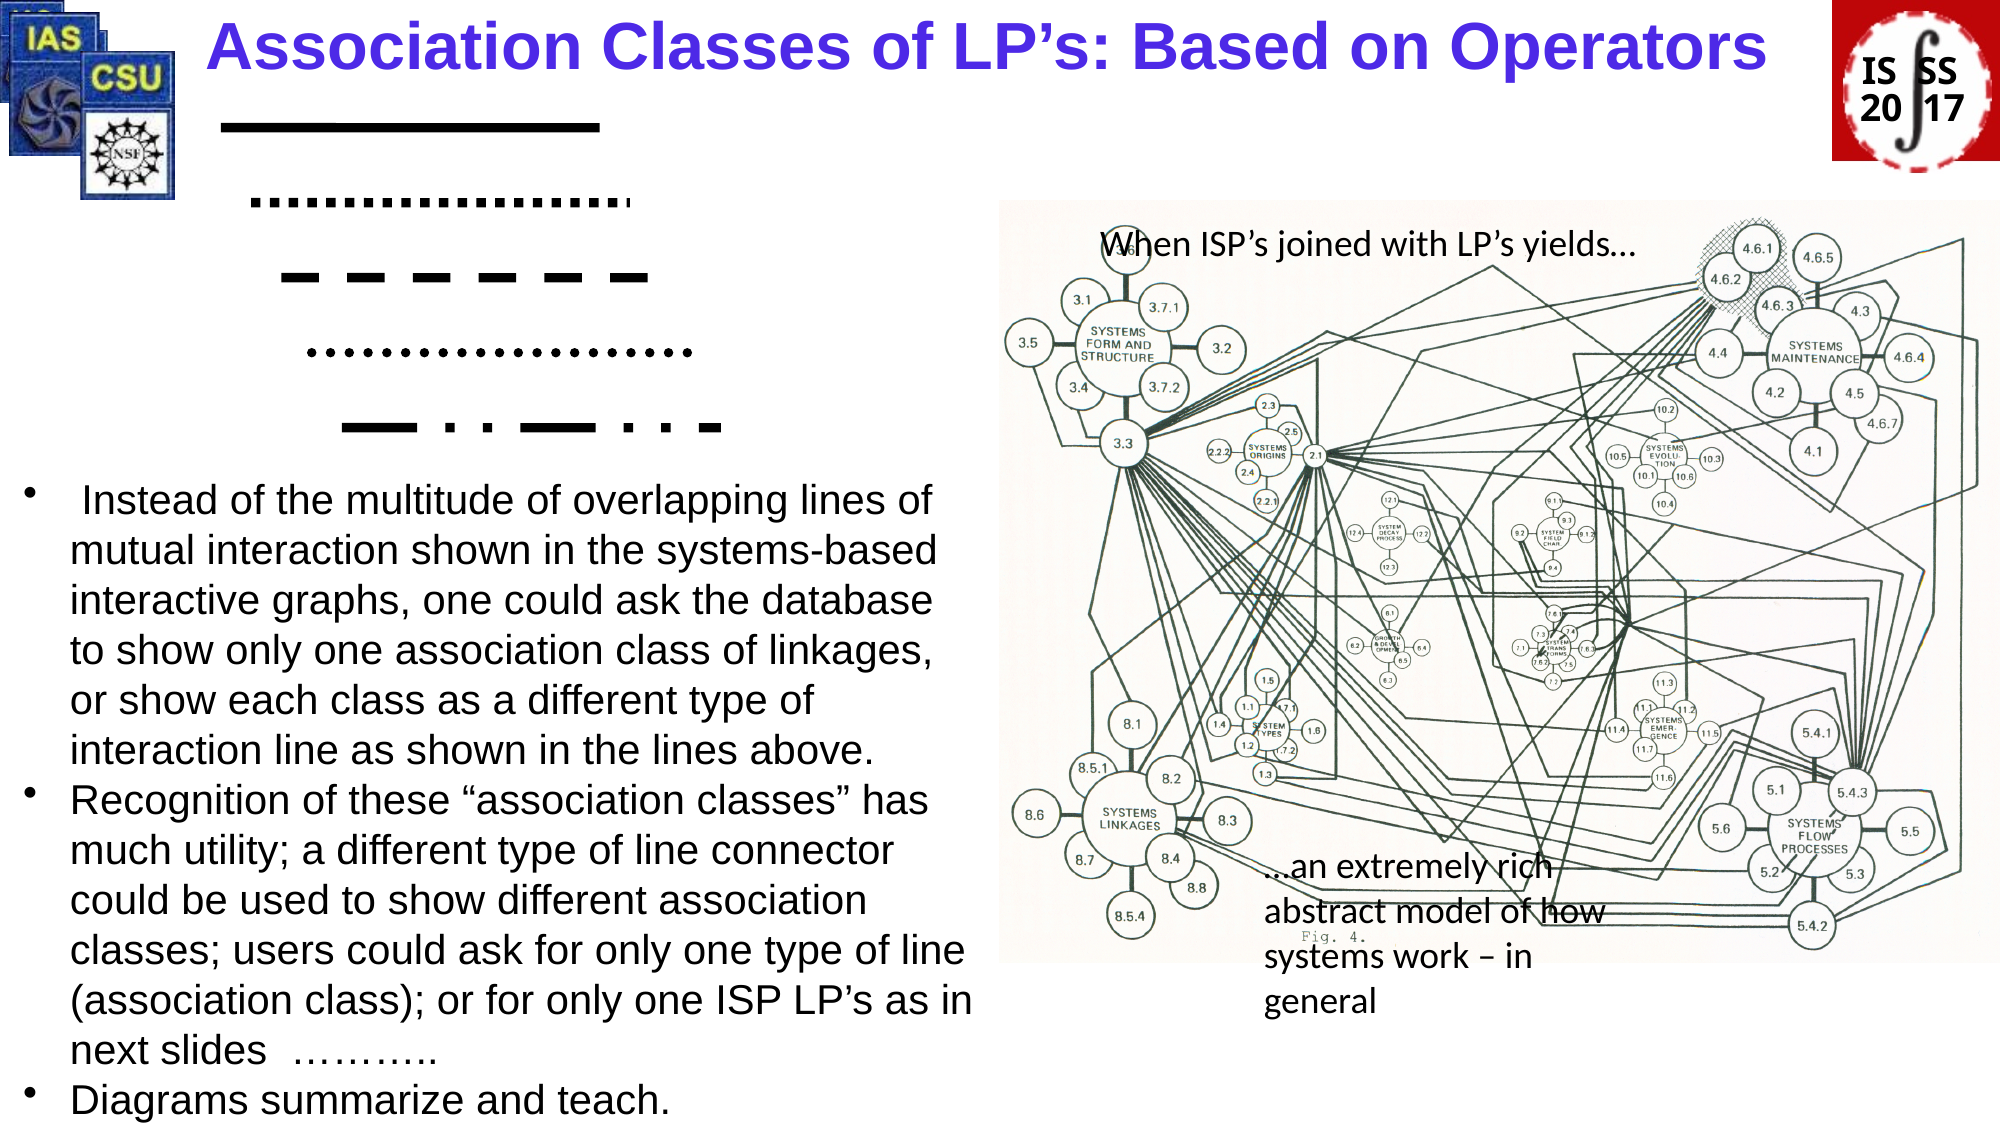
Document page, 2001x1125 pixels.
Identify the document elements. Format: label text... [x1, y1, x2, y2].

picture [1832, 0, 2000, 174]
picture [0, 0, 175, 200]
title Association Classes of LP’s: Based on Operators [190, 0, 1831, 92]
text_box Instead of the multitude of overlapping lines of mutual interaction shown in the systems-based interactive graphs, one could ask the database to show only one association class of linkages, or show each class as a different type of interaction line as shown in the lines above. Recognition of these “association classes” has much utility; a different type of line connector could be used to show different association classes; users could ask for only one type of line (association class); or for only one ISP LP’s as in next slides ……….. Diagrams summarize and teach. [8, 465, 991, 1100]
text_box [220, 127, 721, 428]
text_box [999, 200, 2000, 964]
